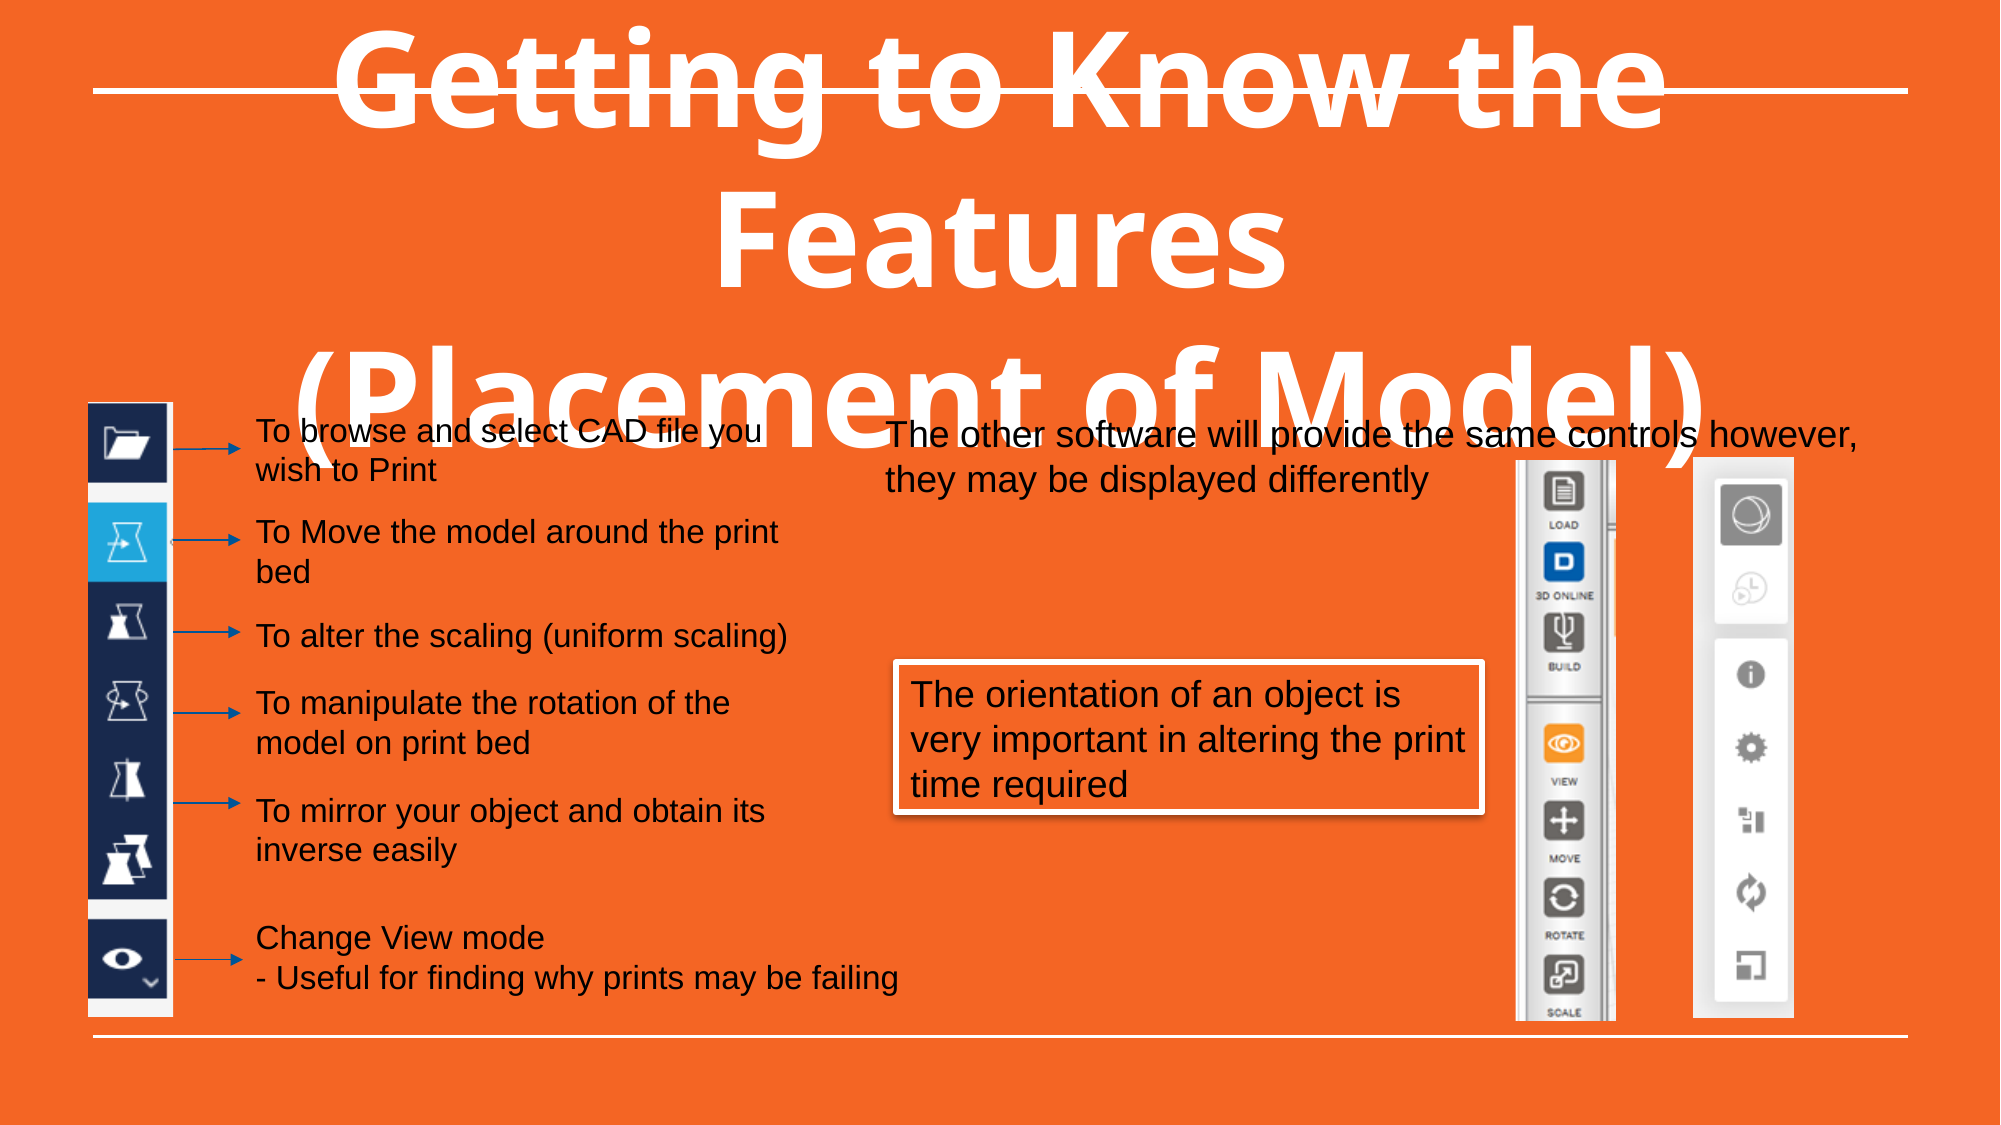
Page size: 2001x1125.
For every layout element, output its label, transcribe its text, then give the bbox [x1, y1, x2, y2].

text_box To mirror your object and obtain its inverse easily [240, 781, 837, 876]
text_box The orientation of an object is very important in altering the print time required [893, 659, 1485, 815]
text_box The other software will provide the same controls however, they may be displayed differently [870, 402, 1877, 508]
picture [1515, 459, 1624, 1021]
text_box To alter the scaling (uniform scaling) [240, 606, 837, 662]
title Getting to Know the Features (Placement of Model) [44, 65, 1956, 403]
picture [1692, 457, 1794, 1018]
picture [87, 402, 174, 1017]
text_box To browse and select CAD file you wish to Print [240, 401, 837, 496]
text_box To manipulate the rotation of the model on print bed [240, 674, 837, 769]
text_box To Move the model around the print bed [240, 502, 837, 598]
text_box Change View mode - Useful for finding why prints may be failing [240, 908, 1014, 1004]
